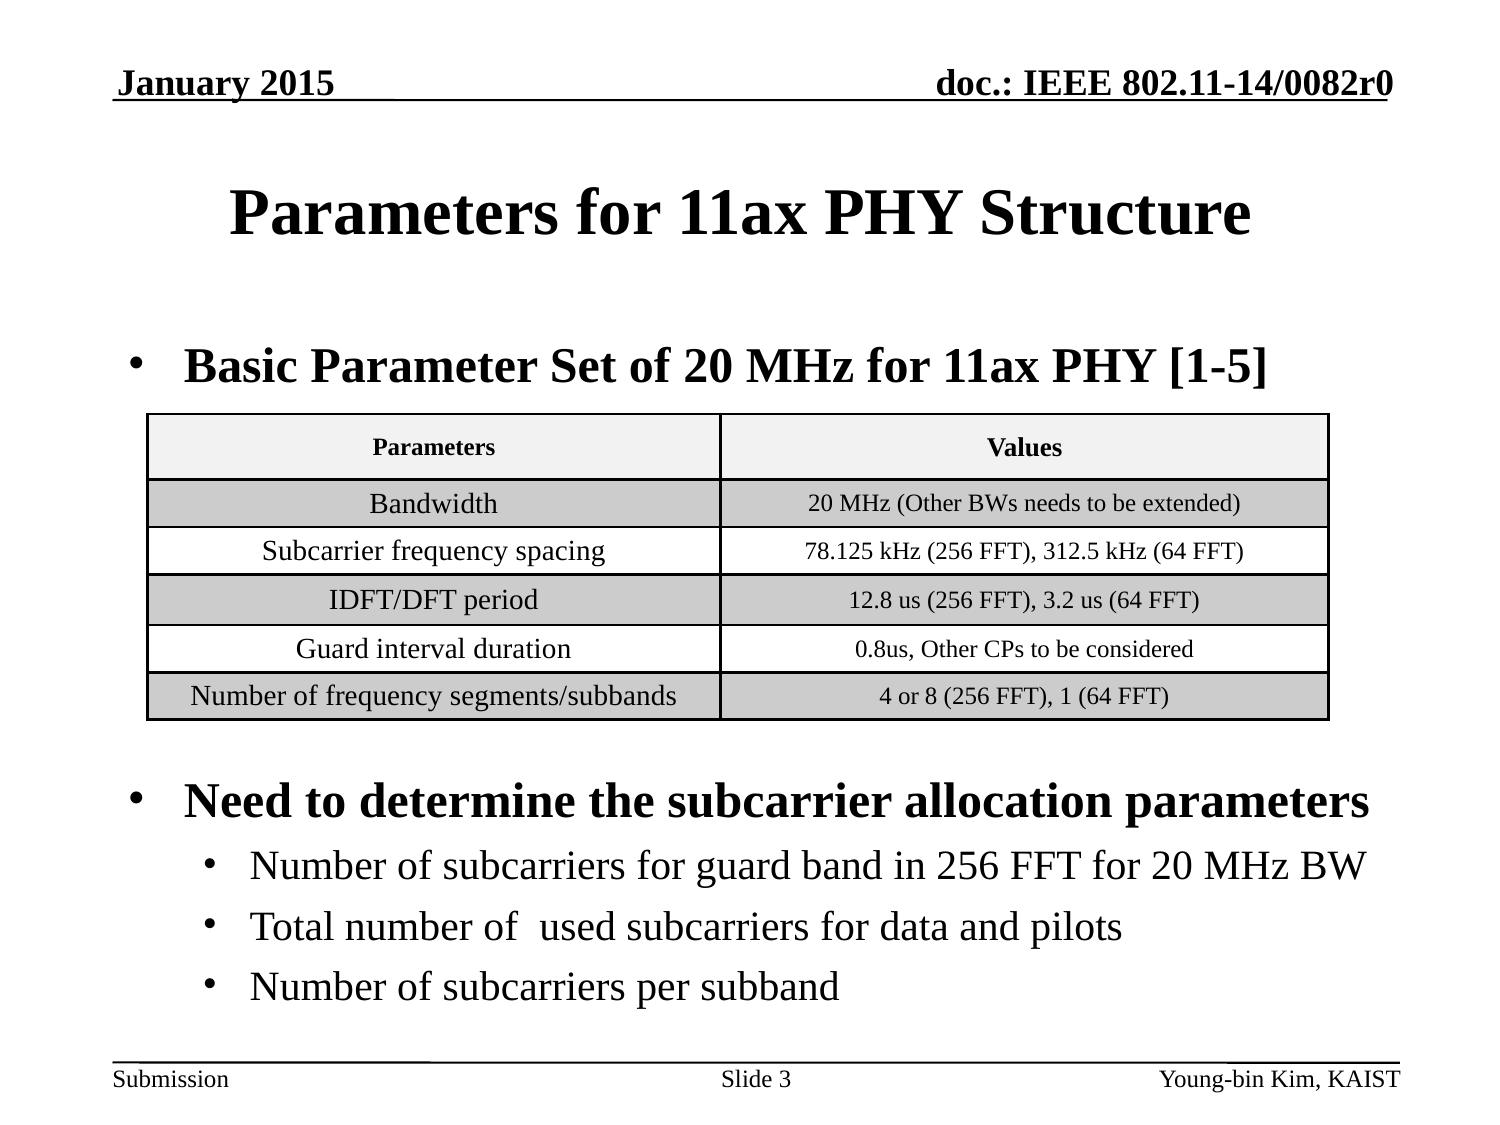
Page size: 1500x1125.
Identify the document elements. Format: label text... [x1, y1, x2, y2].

title Parameters for 11ax PHY Structure [112, 111, 1388, 303]
table_cell 78.125 kHz (256 FFT), 312.5 kHz (64 FFT) [722, 528, 1327, 573]
table_cell 0.8us, Other CPs to be considered [722, 626, 1327, 671]
table_cell 4 or 8 (256 FFT), 1 (64 FFT) [722, 674, 1327, 718]
slide_number Slide 3 [712, 1061, 800, 1123]
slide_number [116, 58, 507, 104]
list Basic Parameter Set of 20 MHz for 11ax PHY [1-5] Need to determine the subcarrier allocation parameters Number of subcarriers for guard band in 256 FFT for 20 MHz BW Total number of used subcarriers for data and pilots Number of subcarriers per subband [112, 324, 1388, 1001]
table_header Parameters [149, 415, 719, 478]
table_cell Number of frequency segments/subbands [149, 674, 719, 718]
table_cell 12.8 us (256 FFT), 3.2 us (64 FFT) [722, 576, 1327, 624]
table_cell IDFT/DFT period [149, 576, 719, 624]
table_cell Bandwidth [149, 481, 719, 526]
footer Young-bin Kim, KAIST [902, 1061, 1402, 1093]
table_cell 20 MHz (Other BWs needs to be extended) [722, 481, 1327, 526]
table_cell Subcarrier frequency spacing [149, 528, 719, 573]
table_cell Guard interval duration [149, 626, 719, 671]
table_header Values [722, 415, 1327, 478]
